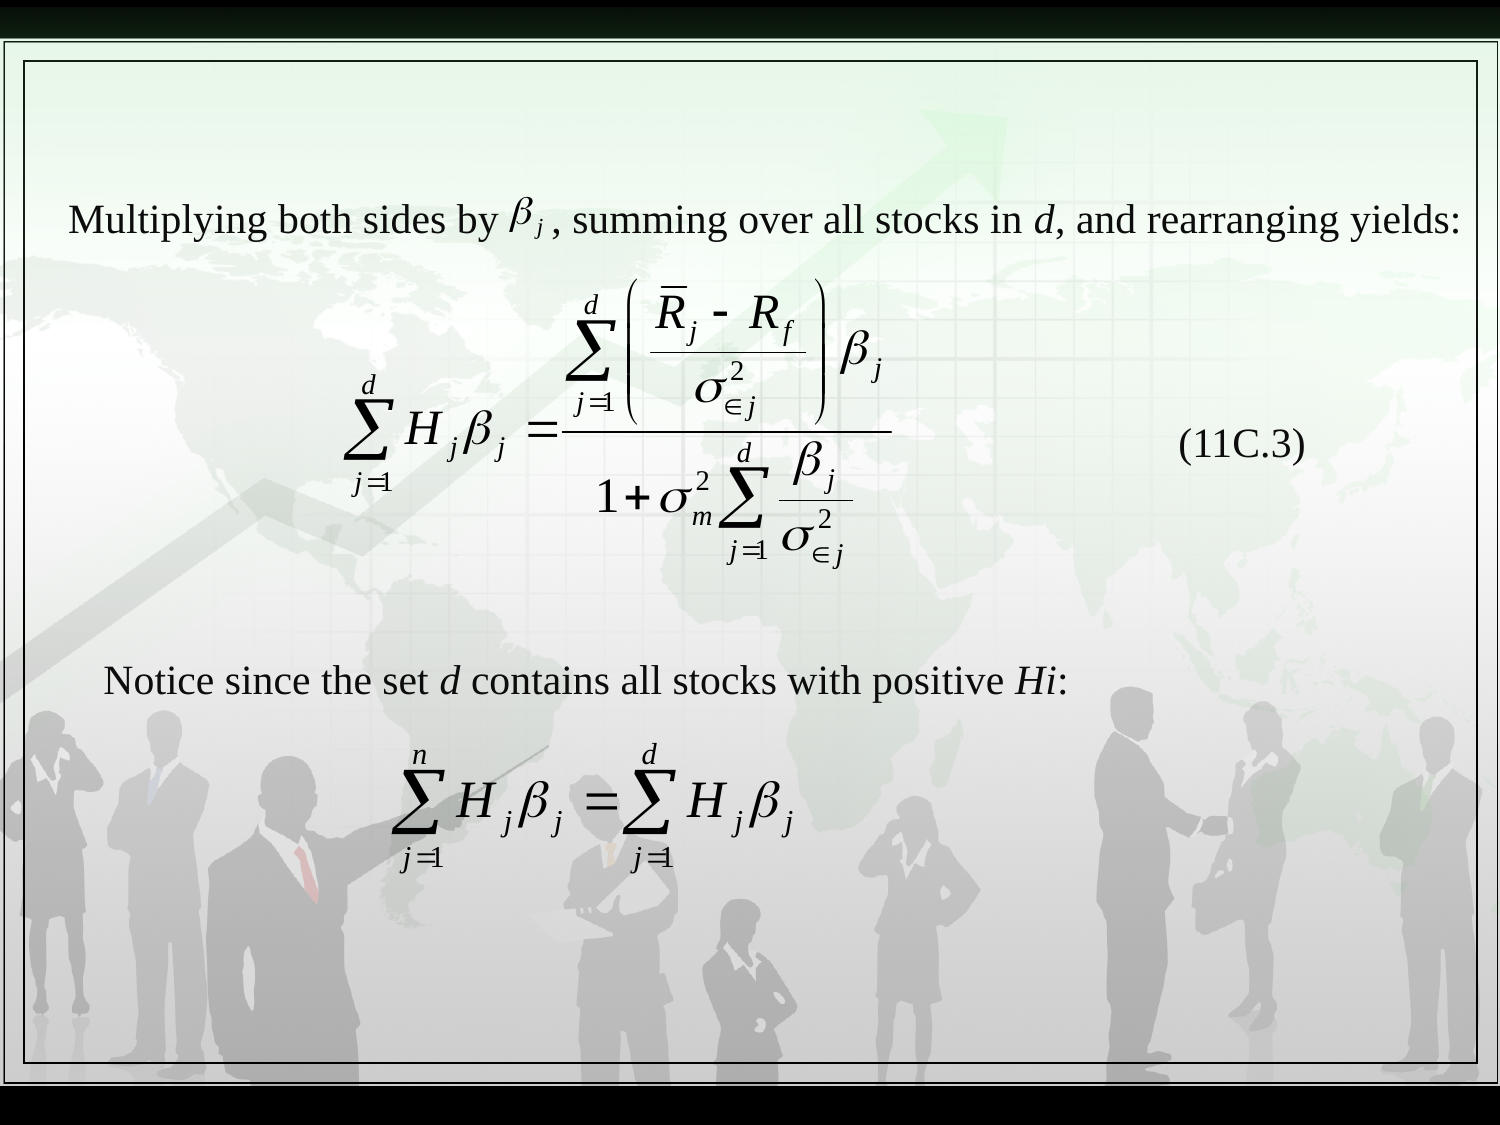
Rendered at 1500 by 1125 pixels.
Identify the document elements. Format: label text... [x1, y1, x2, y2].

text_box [501, 184, 553, 248]
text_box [335, 266, 904, 581]
list Multiplying both sides by , summing over all stocks in d, and rearranging yields: [53, 184, 497, 316]
picture [0, 1, 1500, 1125]
text_box [0, 450, 31, 517]
list Multiplying both sides by , summing over all stocks in d, and rearranging yields: [558, 184, 1479, 316]
text_box [0, 517, 31, 557]
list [383, 729, 810, 884]
text_box (11C.3) [1163, 408, 1459, 474]
text_box Notice since the set d contains all stocks with positive Hi: [88, 645, 1270, 711]
